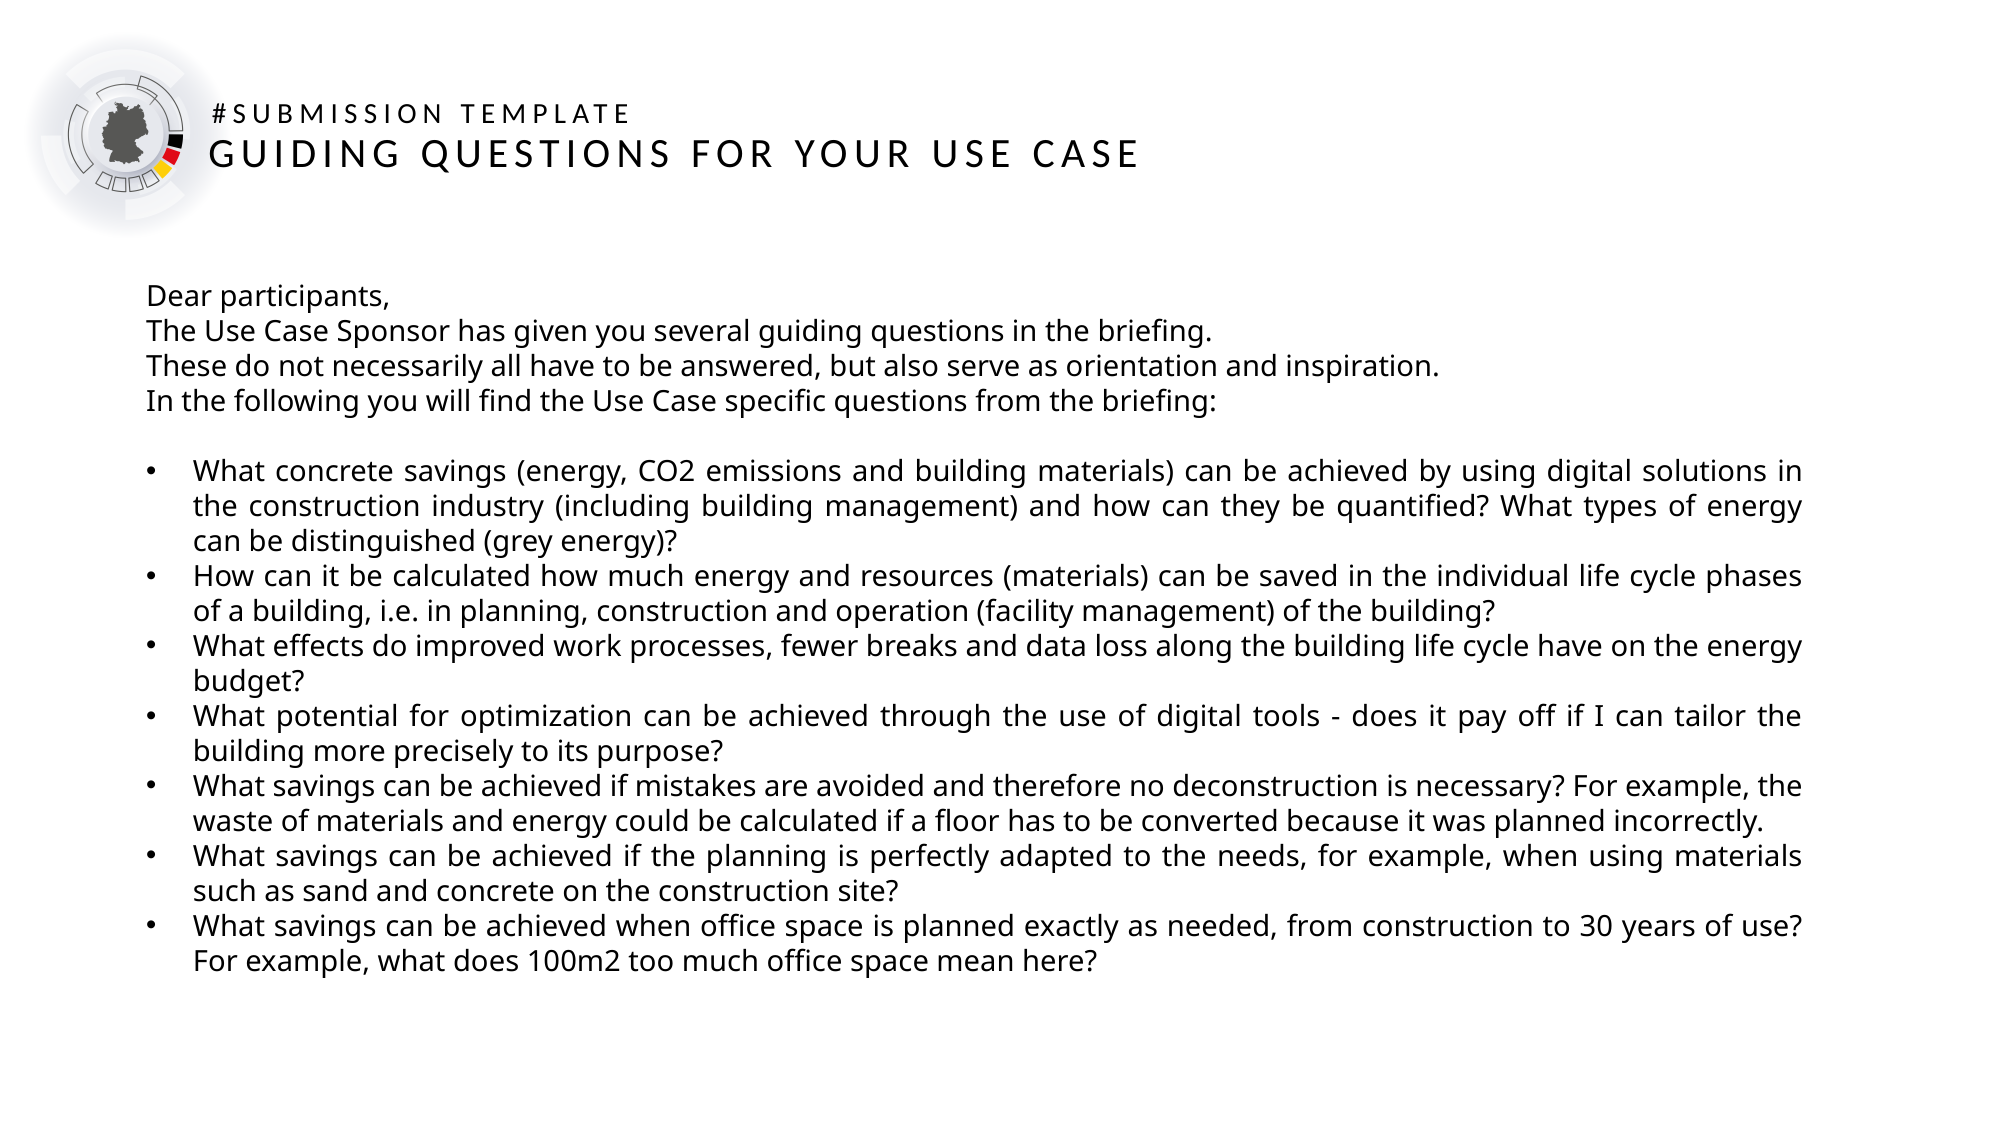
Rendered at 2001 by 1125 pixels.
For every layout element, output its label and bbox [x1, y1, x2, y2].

picture [21, 31, 231, 239]
picture [213, 143, 231, 164]
